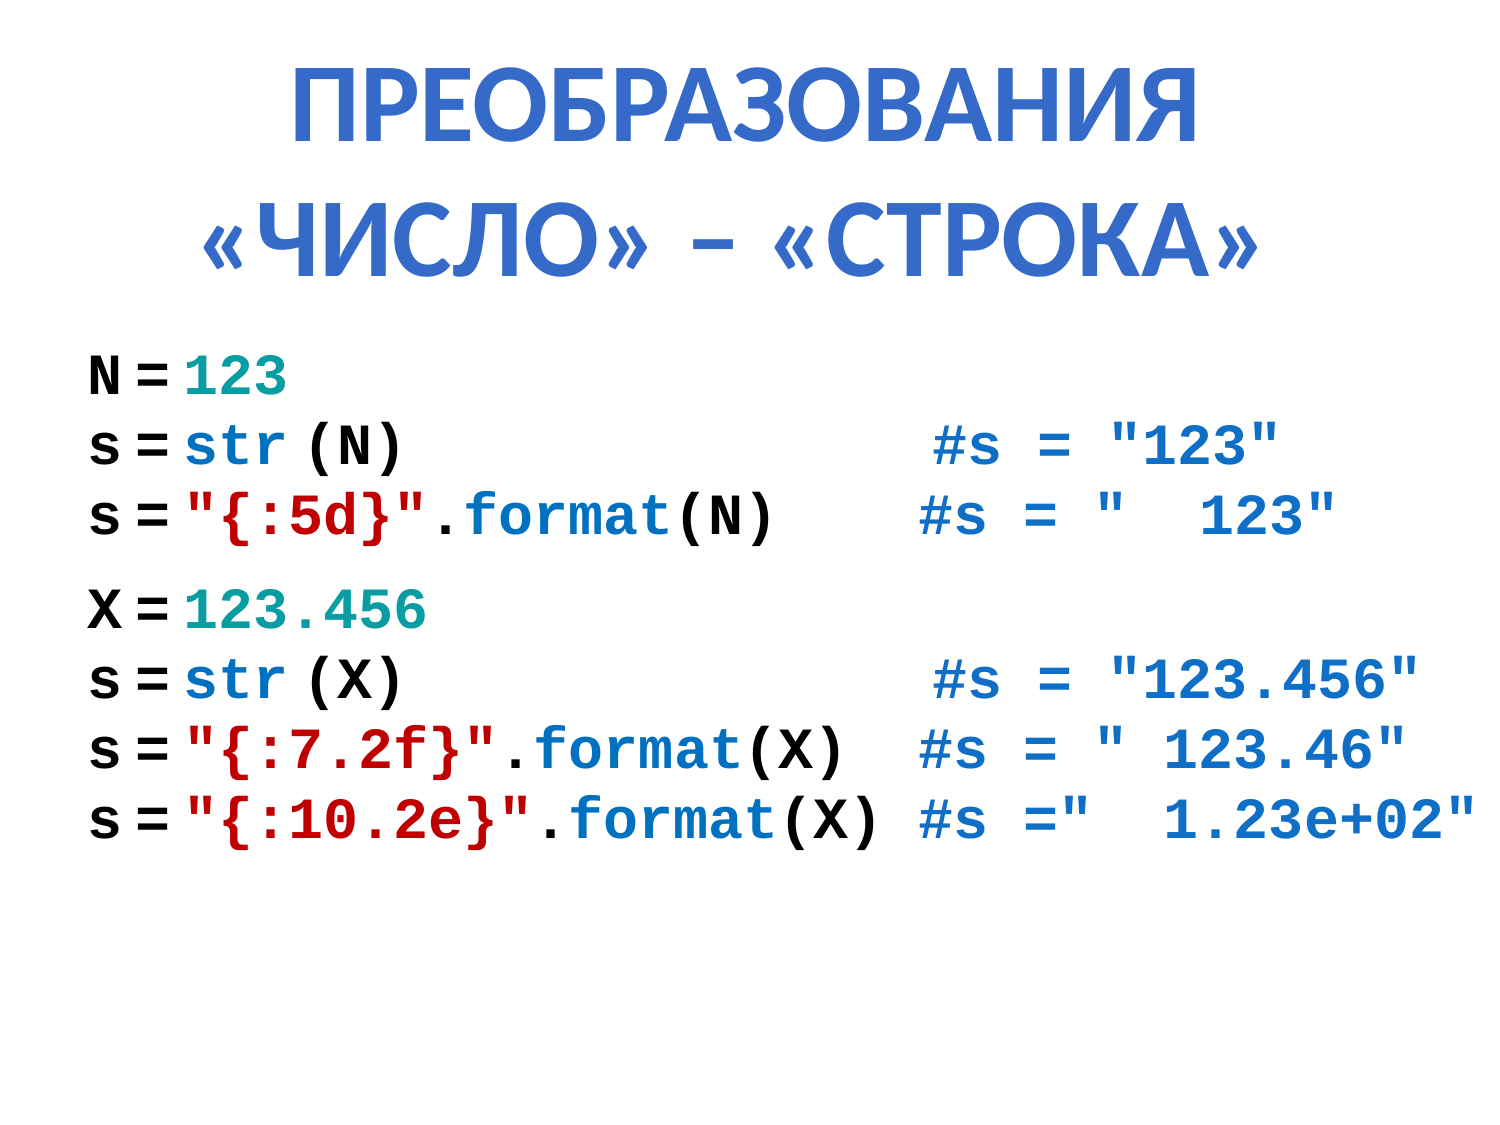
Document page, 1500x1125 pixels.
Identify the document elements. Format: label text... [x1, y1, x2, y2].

title Преобразования «число» – «строка» [58, 46, 1433, 282]
text_box N = 123 s = str (N) #s = "123" s = "{:5d}".format(N) #s = " 123" X = 123.456 s = str (X) #s = "123.456" s = "{:7.2f}".format(X) #s = " 123.46" s = "{:10.2e}".format(X) #s =" 1.23e+02" [58, 328, 1500, 891]
